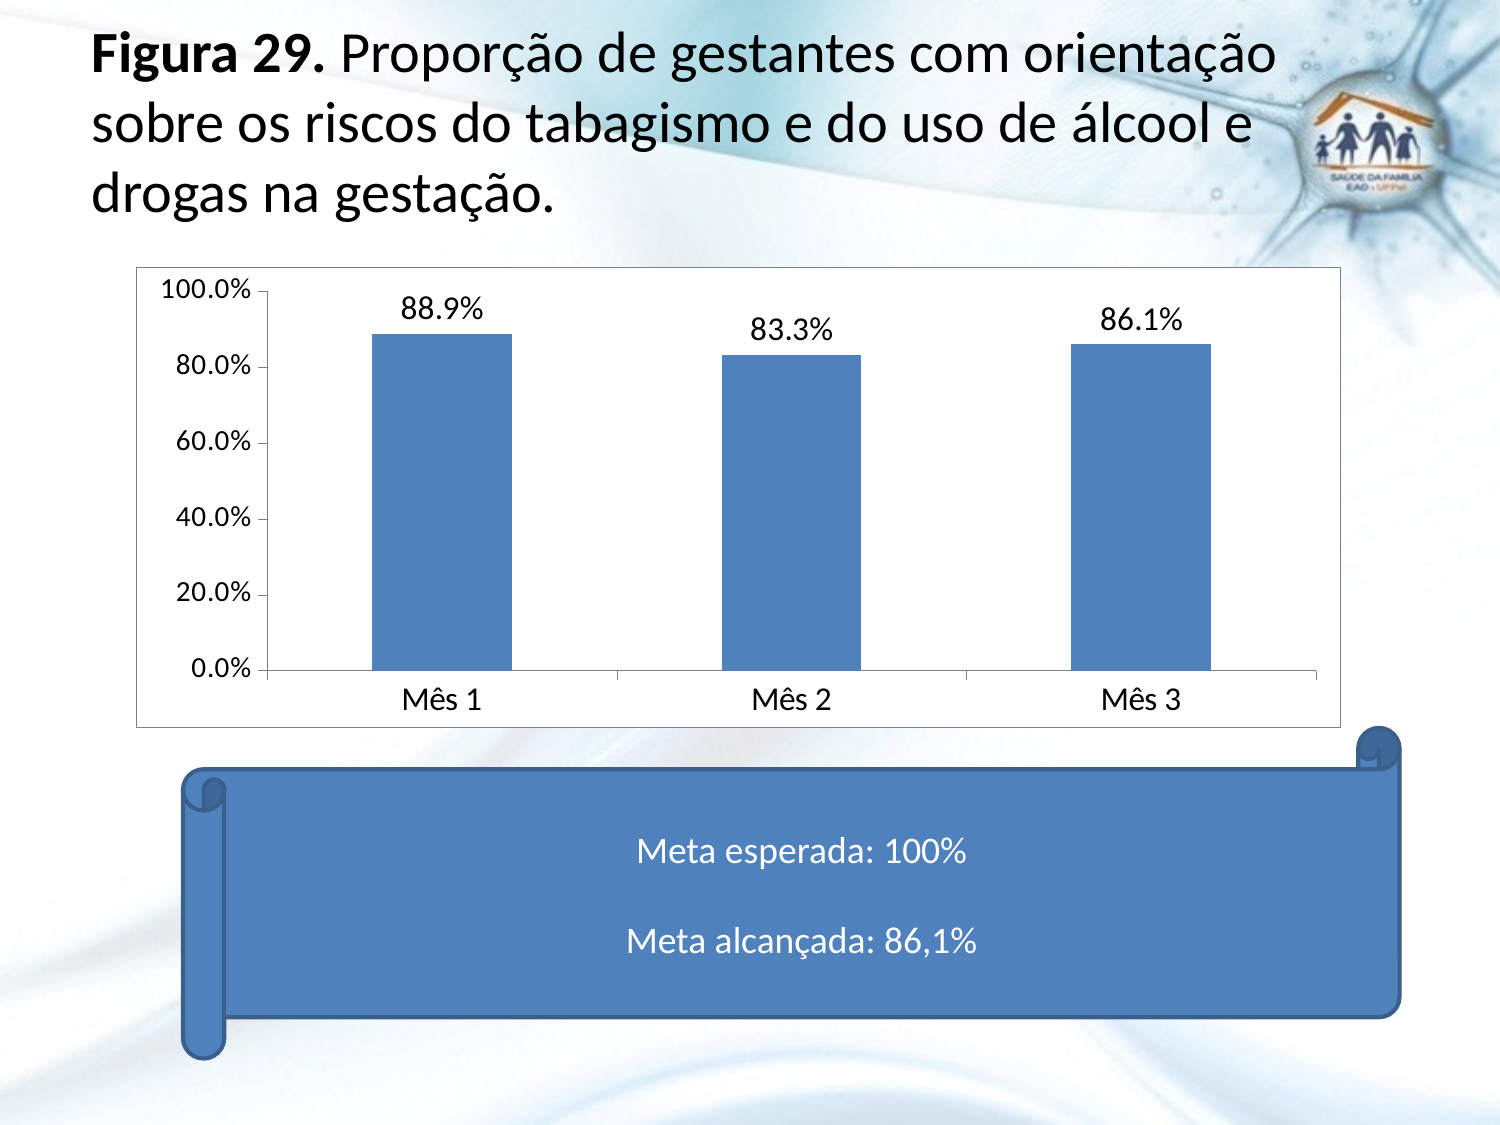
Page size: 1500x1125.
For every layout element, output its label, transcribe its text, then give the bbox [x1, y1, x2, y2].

chart [135, 266, 1341, 729]
title Figura 29. Proporção de gestantes com orientação sobre os riscos do tabagismo e do uso de álcool e drogas na gestação. [76, 42, 1427, 197]
text_box Meta esperada: 100% Meta alcançada: 86,1% [180, 725, 1402, 1061]
picture [0, 0, 1500, 1125]
